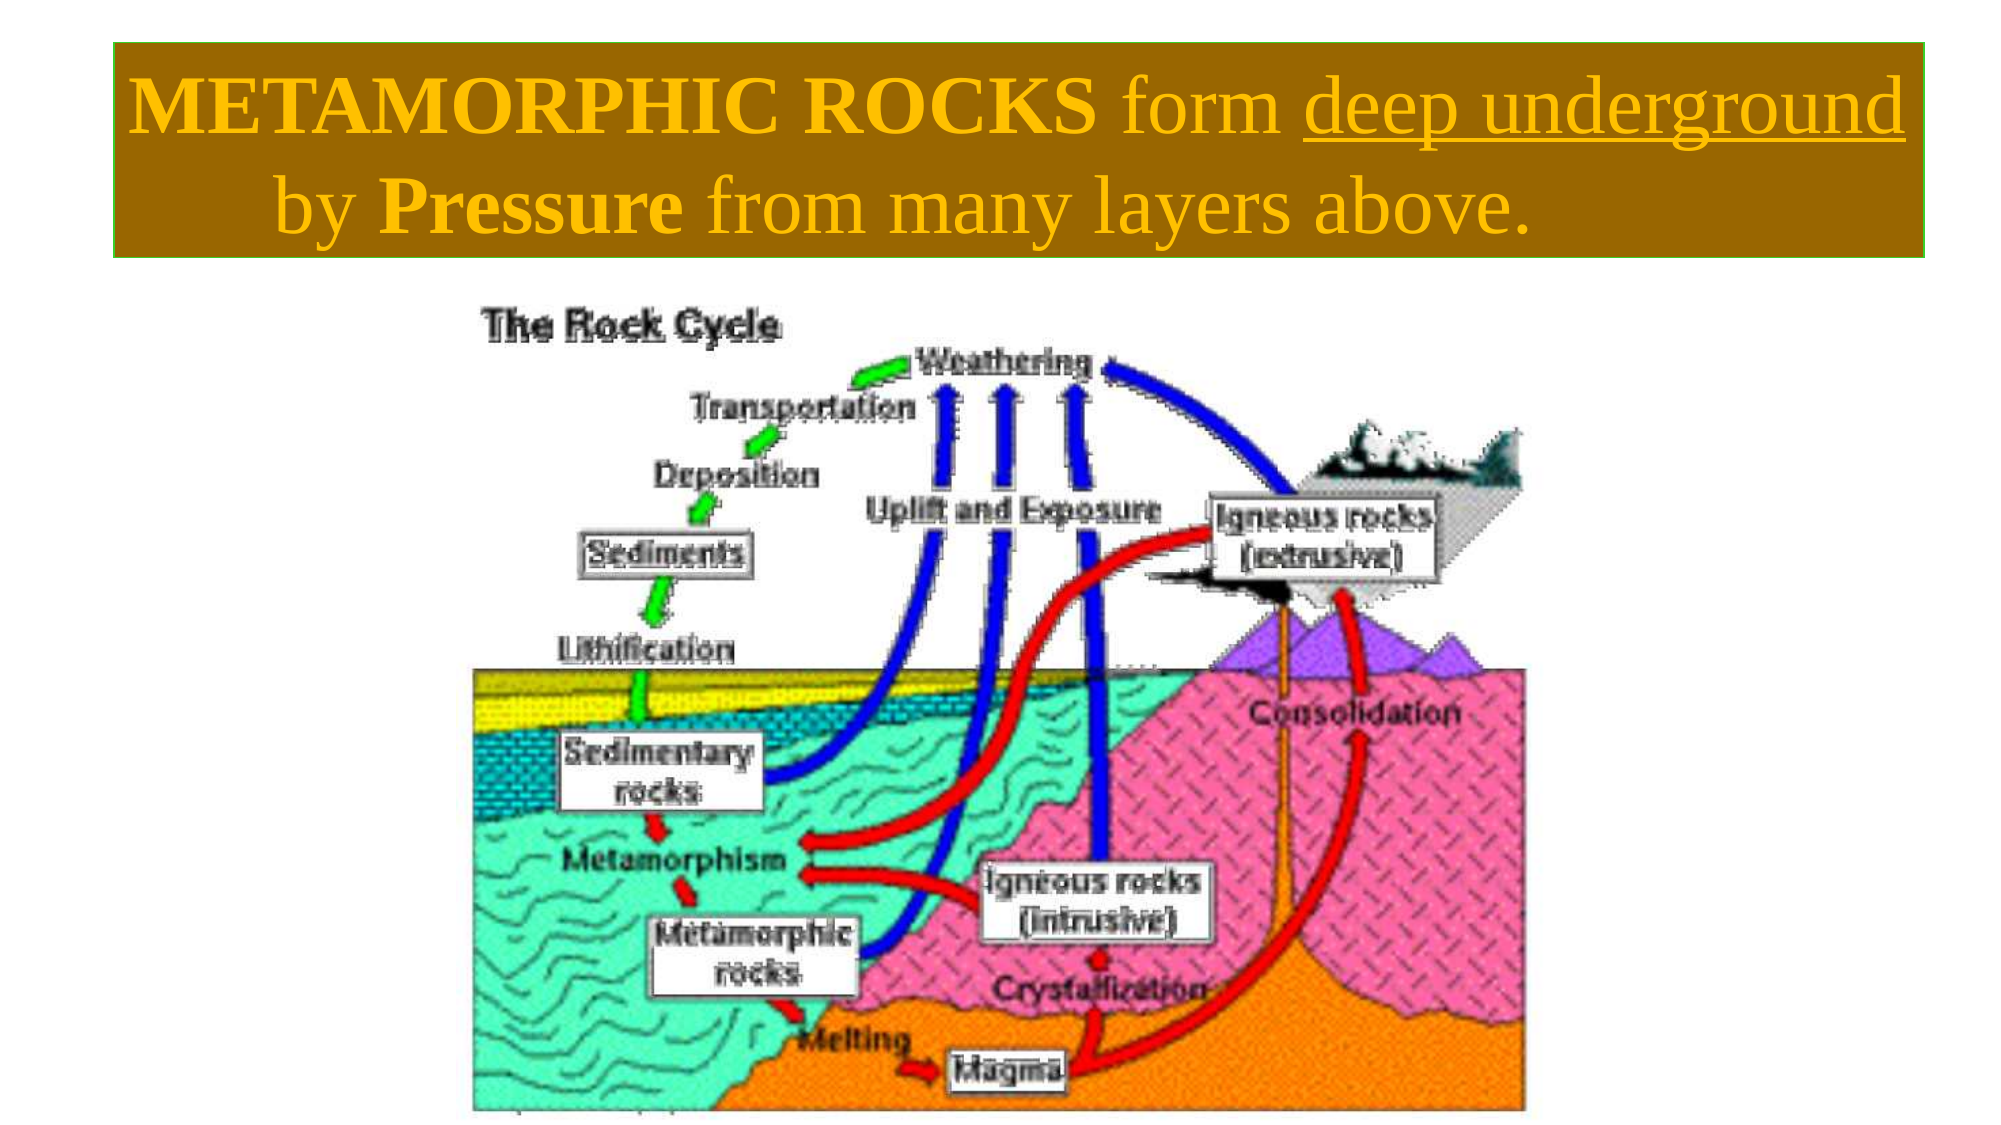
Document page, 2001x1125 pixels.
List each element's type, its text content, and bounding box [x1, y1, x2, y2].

text_box METAMORPHIC ROCKS form deep underground by Pressure from many layers above. [113, 42, 1925, 258]
picture [456, 294, 1544, 1125]
